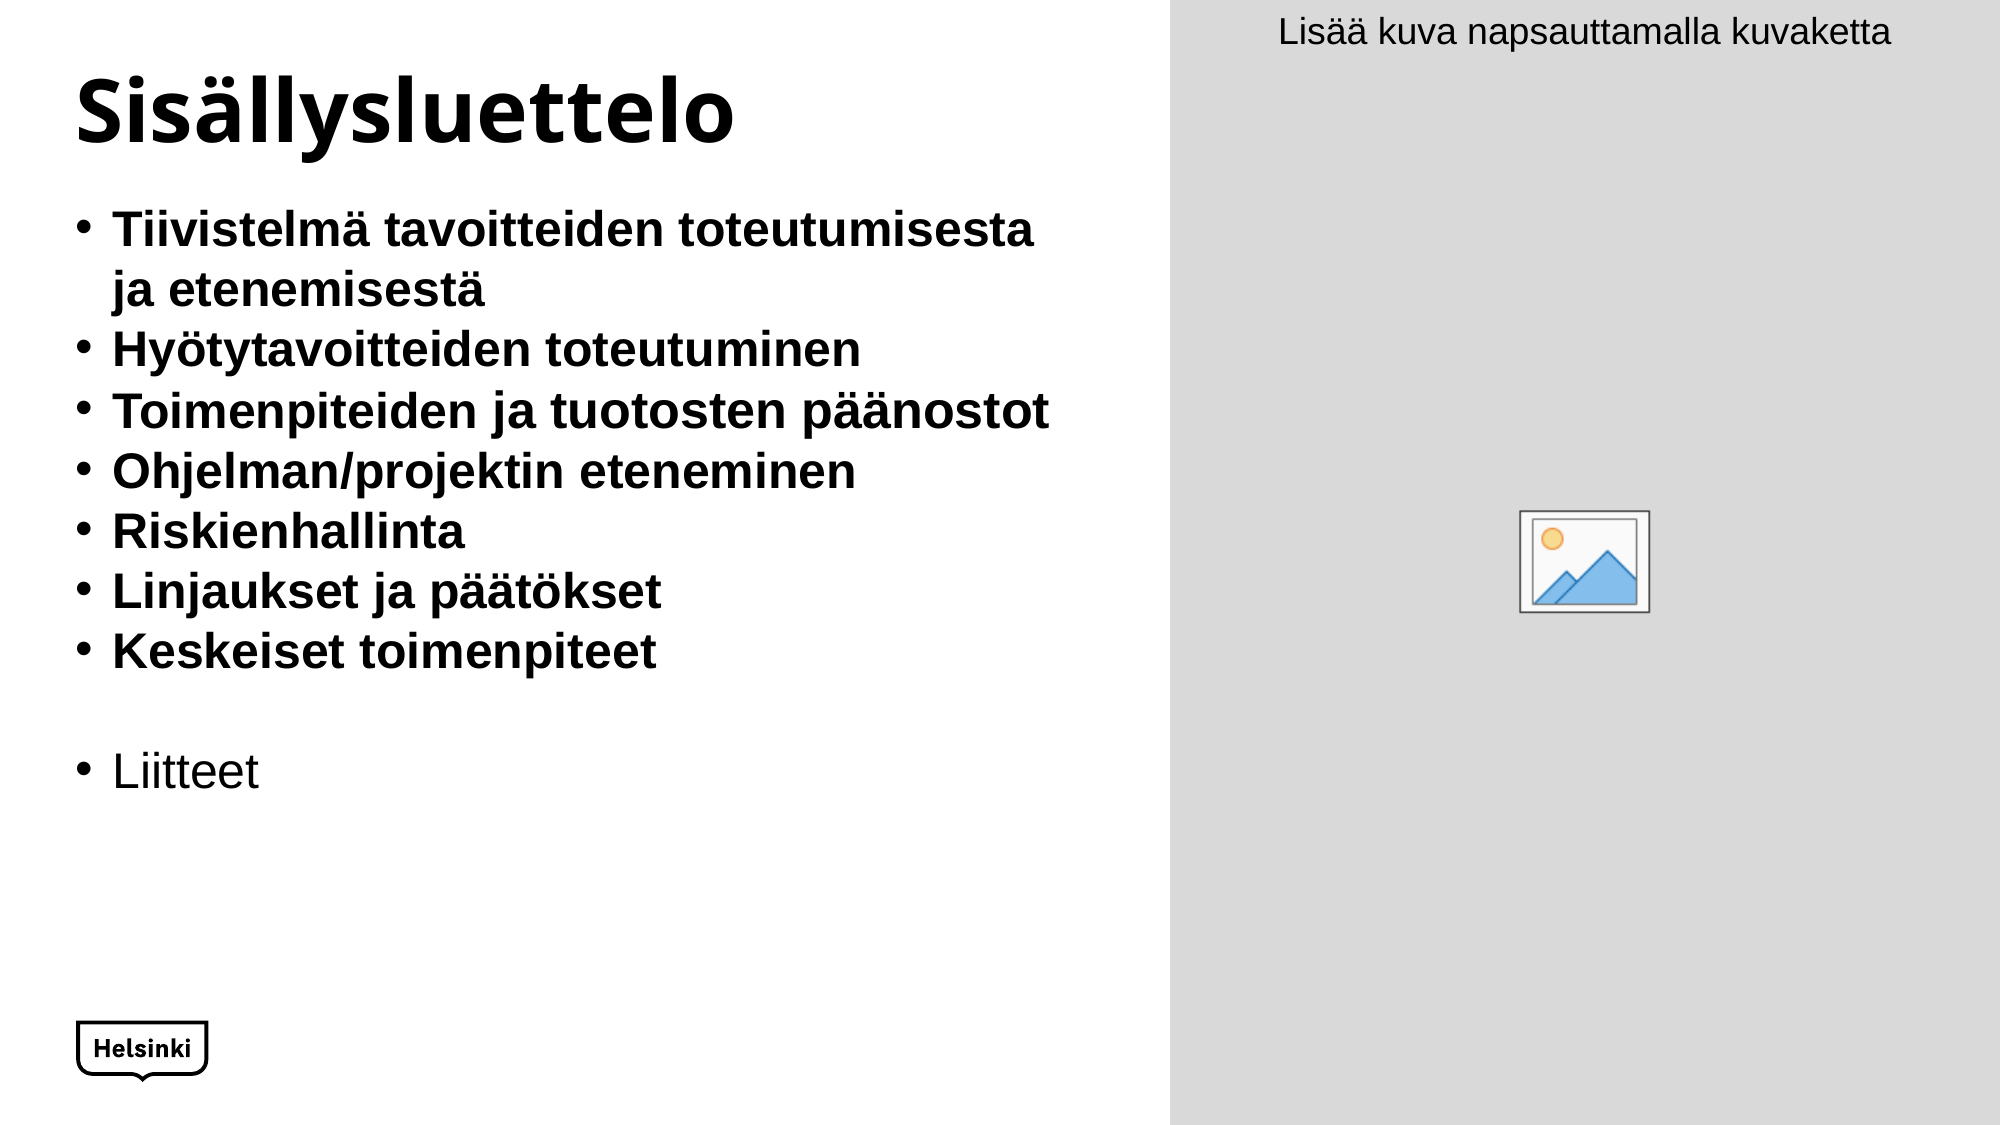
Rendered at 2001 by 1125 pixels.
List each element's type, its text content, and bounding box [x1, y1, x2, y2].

list Tiivistelmä tavoitteiden toteutumisesta ja etenemisestä Hyötytavoitteiden toteutuminen Toimenpiteiden ja tuotosten päänostot Ohjelman/projektin eteneminen Riskienhallinta Linjaukset ja päätökset Keskeiset toimenpiteet Liitteet [75, 196, 1121, 1014]
picture [1169, 0, 2000, 1125]
title Sisällysluettelo [75, 67, 1121, 196]
